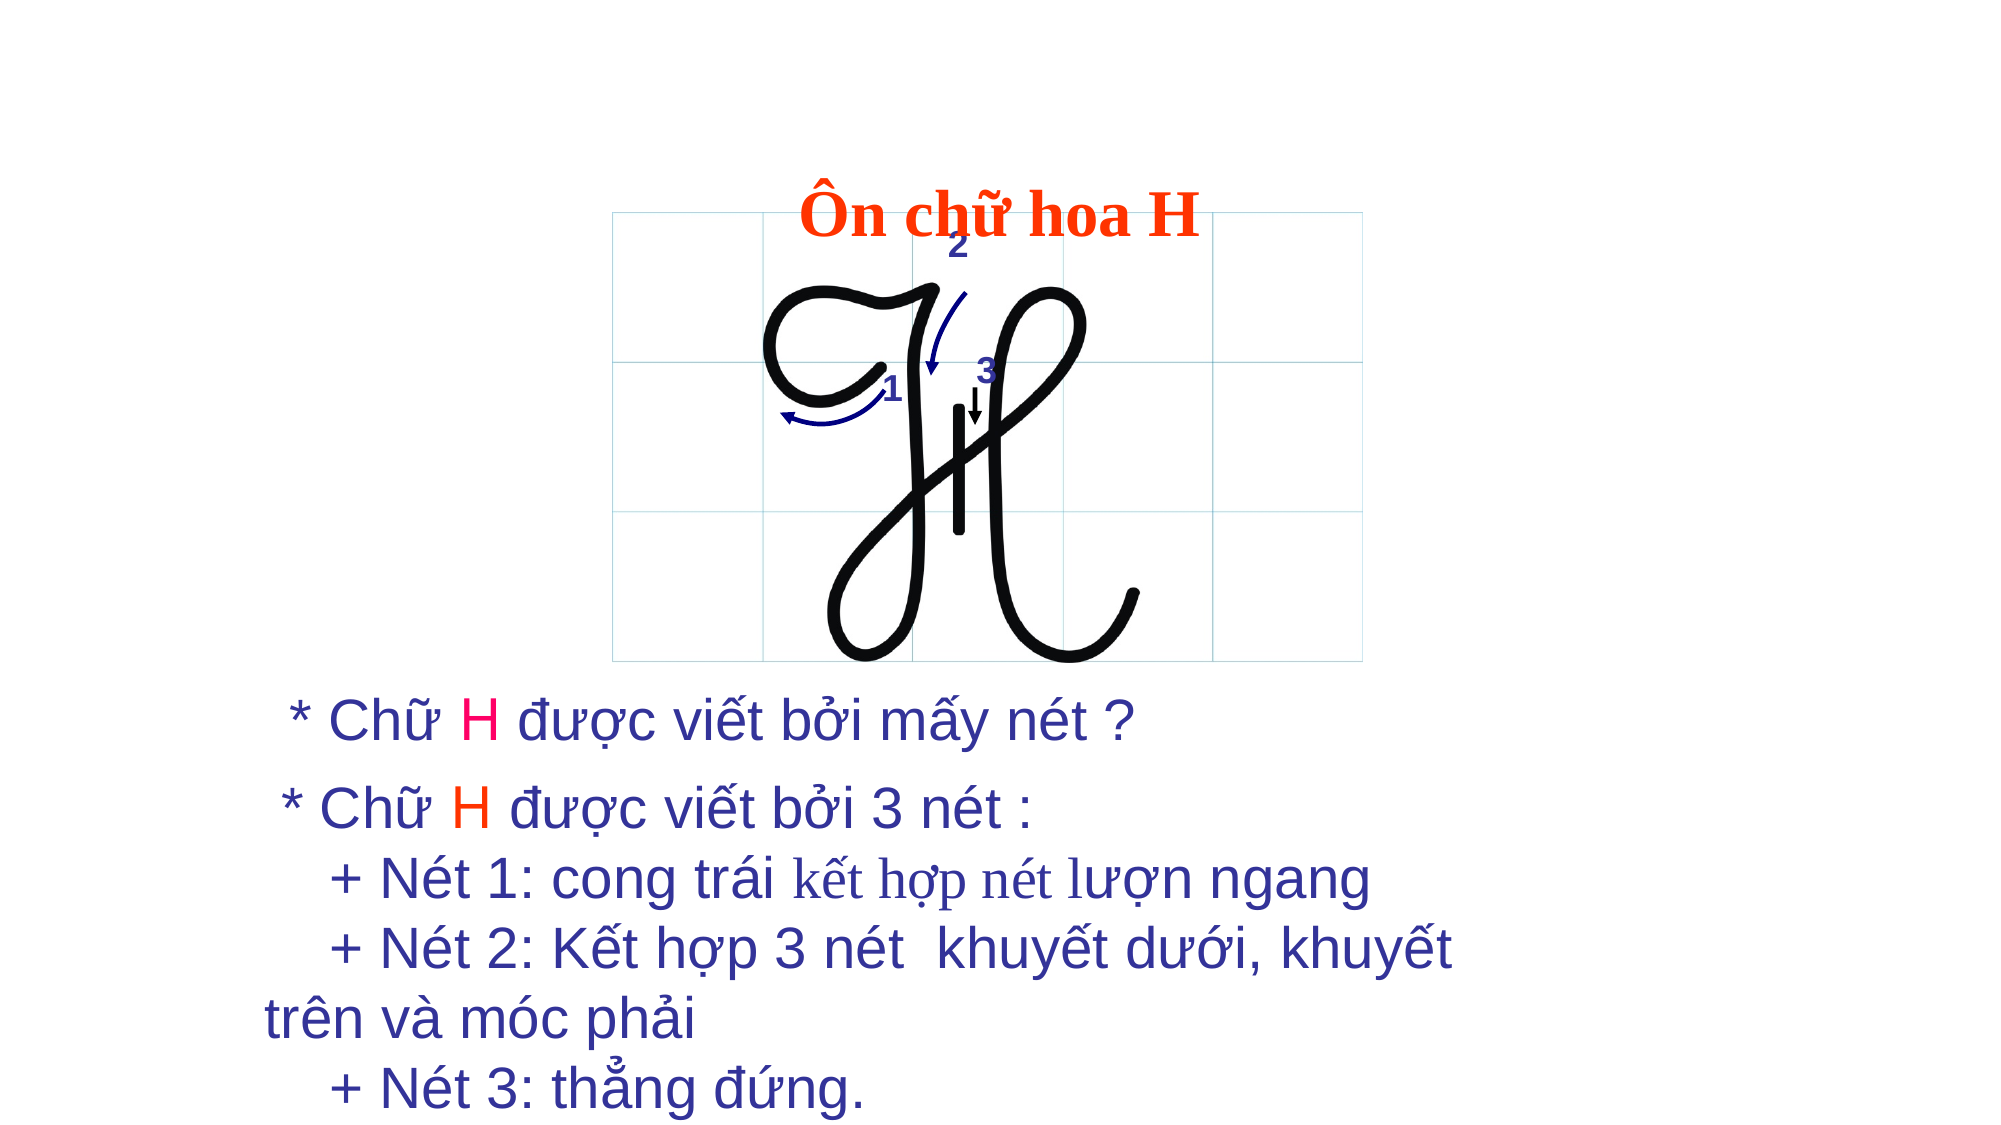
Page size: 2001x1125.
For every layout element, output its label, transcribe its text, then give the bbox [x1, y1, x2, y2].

text_box * Chữ H được viết bởi mấy nét ? [274, 675, 1163, 760]
picture [612, 212, 1363, 663]
text_box Ôn chữ hoa H [249, 162, 1750, 258]
text_box * Chữ H được viết bởi 3 nét : + Nét 1: cong trái kết hợp nét lượn ngang + Nét 2: Kết hợp 3 nét khuyết dưới, khuyết trên và móc phải + Nét 3: thẳng đứng. [249, 762, 1575, 1125]
